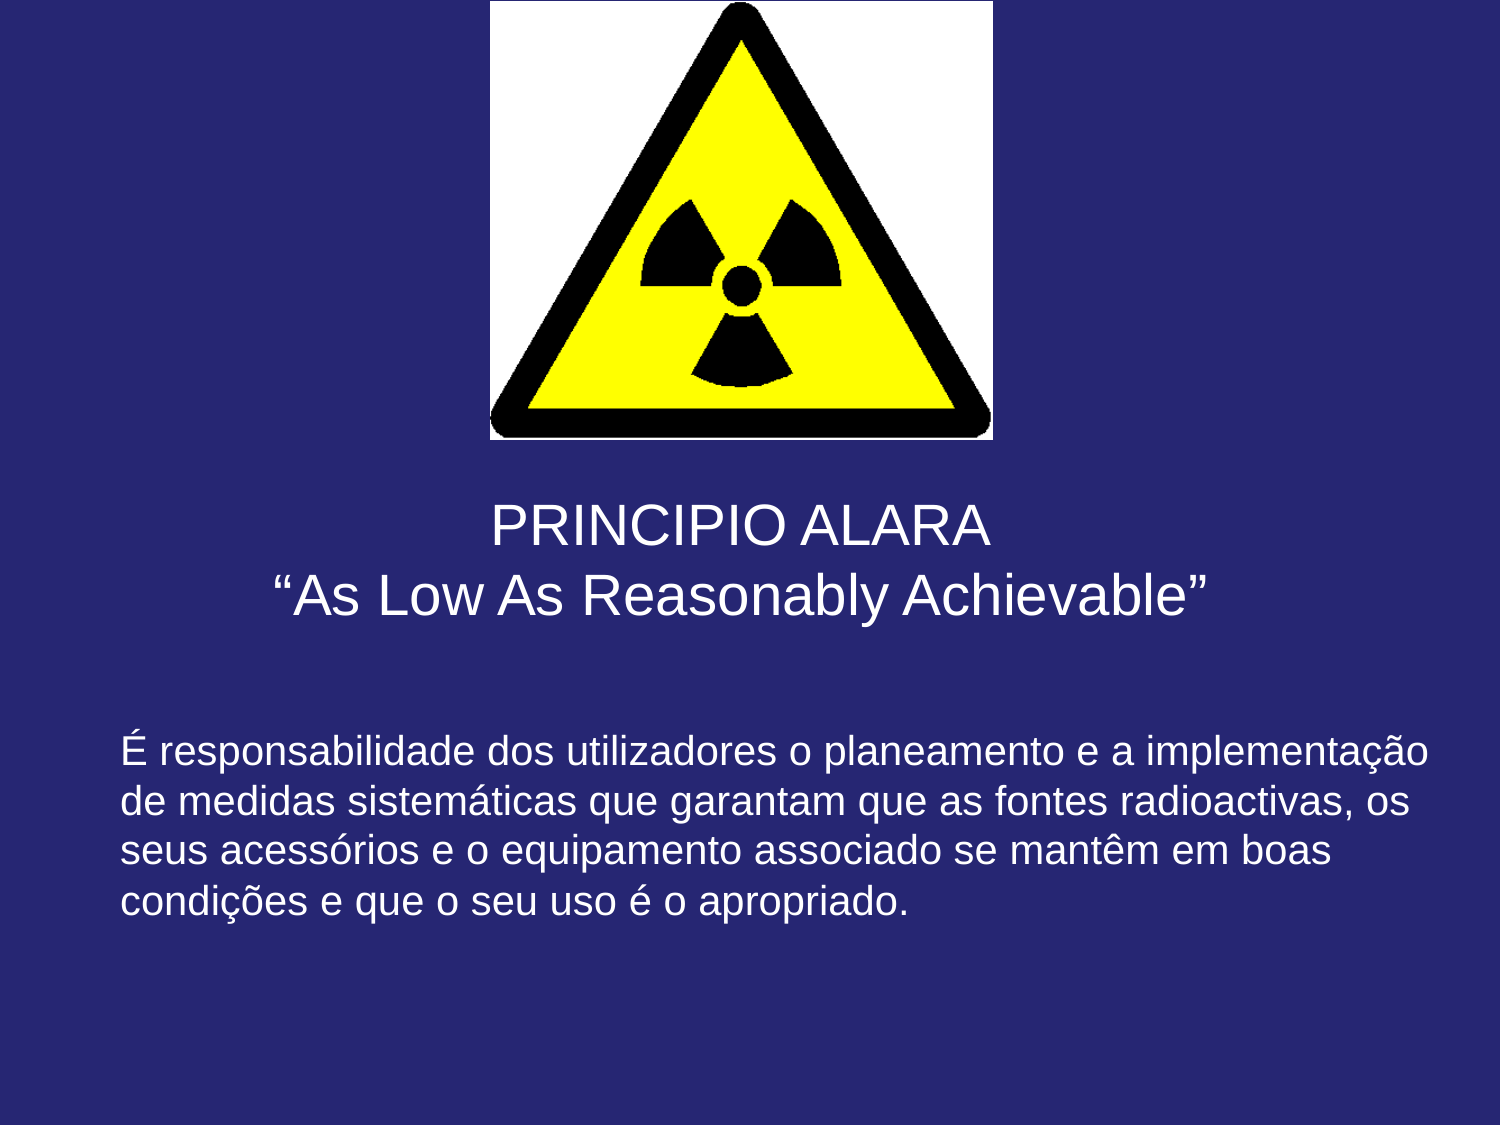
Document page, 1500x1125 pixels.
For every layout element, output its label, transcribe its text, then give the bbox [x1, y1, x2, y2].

text_box PRINCIPIO ALARA “As Low As Reasonably Achievable” [258, 479, 1224, 635]
text_box É responsabilidade dos utilizadores o planeamento e a implementação de medidas sistemáticas que garantam que as fontes radioactivas, os seus acessórios e o equipamento associado se mantêm em boas condições e que o seu uso é o apropriado. [105, 715, 1445, 931]
picture [489, 0, 993, 440]
